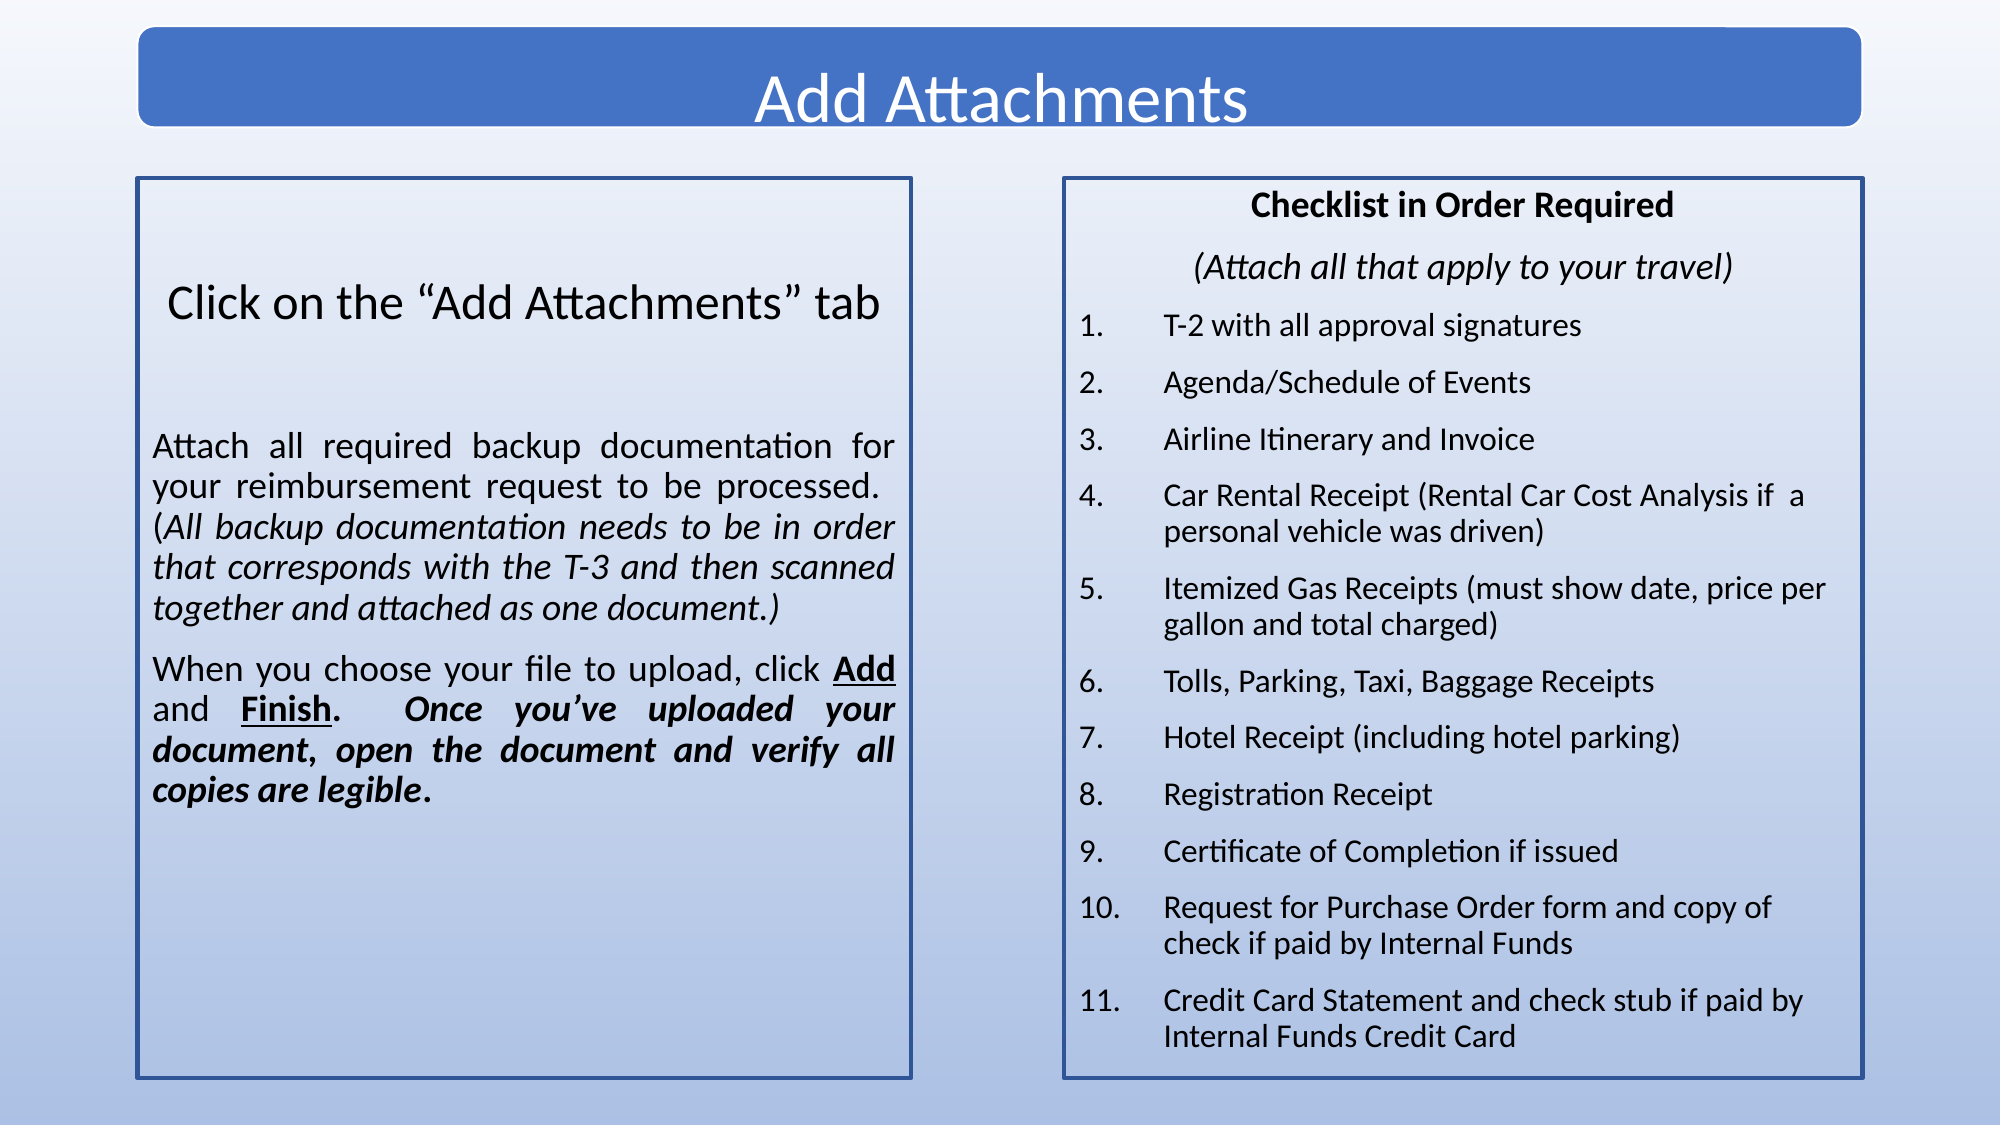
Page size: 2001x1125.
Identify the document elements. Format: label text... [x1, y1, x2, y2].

list Click on the “Add Attachments” tab Attach all required backup documentation for your reimbursement request to be processed. (All backup documentation needs to be in order that corresponds with the T-3 and then scanned together and attached as one document.) When you choose your file to upload, click Add and Finish. Once you’ve uploaded your document, open the document and verify all copies are legible. [137, 178, 911, 1079]
list Checklist in Order Required (Attach all that apply to your travel) T-2 with all approval signatures Agenda/Schedule of Events Airline Itinerary and Invoice Car Rental Receipt (Rental Car Cost Analysis if a personal vehicle was driven) Itemized Gas Receipts (must show date, price per gallon and total charged) Tolls, Parking, Taxi, Baggage Receipts Hotel Receipt (including hotel parking) Registration Receipt Certificate of Completion if issued Request for Purchase Order form and copy of check if paid by Internal Funds Credit Card Statement and check stub if paid by Internal Funds Credit Card [1064, 178, 1863, 1079]
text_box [137, 0, 1863, 154]
